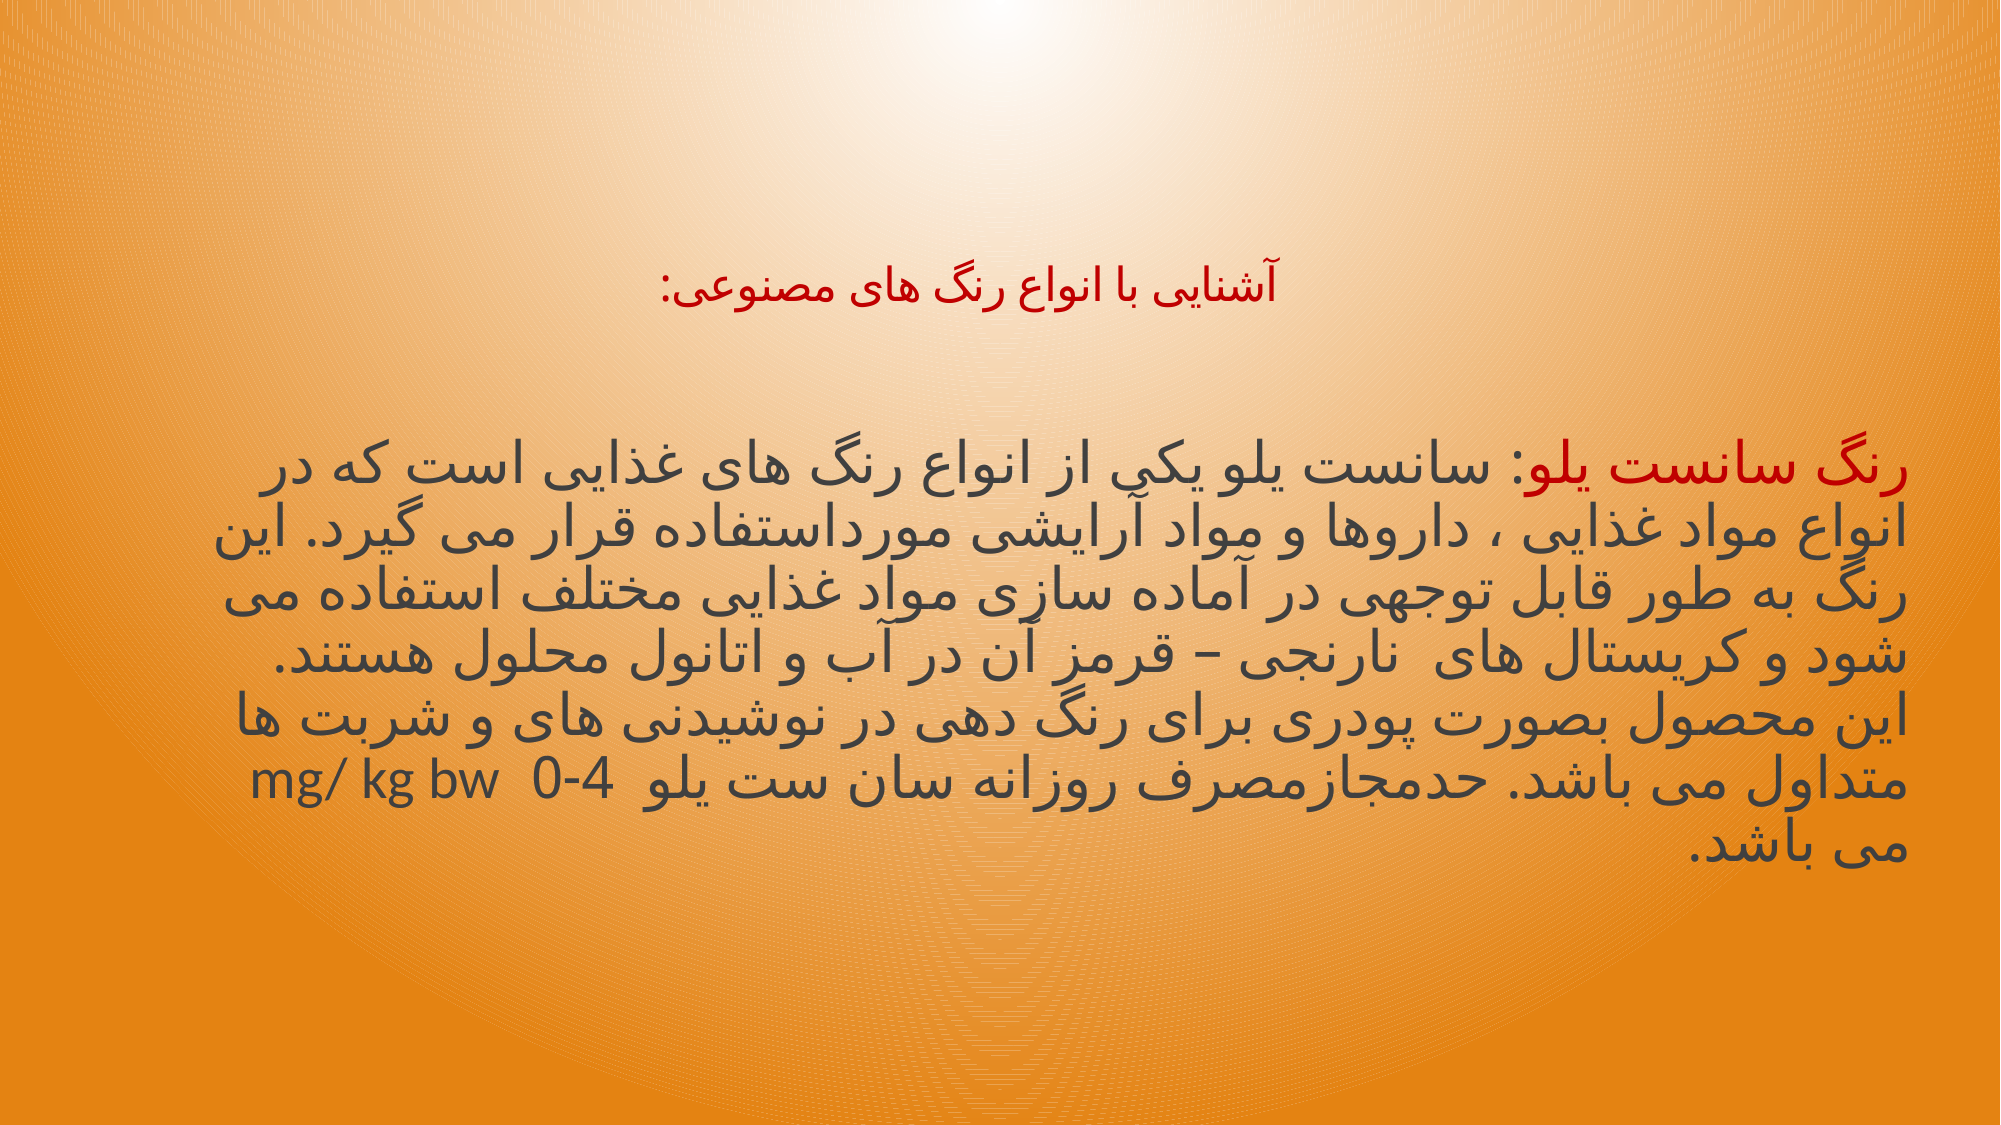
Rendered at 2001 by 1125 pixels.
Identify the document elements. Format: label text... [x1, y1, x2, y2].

title آشنایی با انواع رنگ های مصنوعی: [144, 109, 1795, 375]
list رنگ سانست یلو: سانست یلو یکی از انواع رنگ های غذایی است که در انواع مواد غذایی ، داروها و مواد آرایشی مورداستفاده قرار می گیرد. این رنگ به طور قابل توجهی در آماده سازی مواد غذایی مختلف استفاده می شود و کریستال های نارنجی – قرمز آن در آب و اتانول محلول هستند. این محصول بصورت پودری برای رنگ دهی در نوشیدنی های و شربت ها متداول می باشد. حدمجازمصرف روزانه سان ست یلو 4-0 mg/ kg bw می باشد. [191, 425, 1927, 990]
